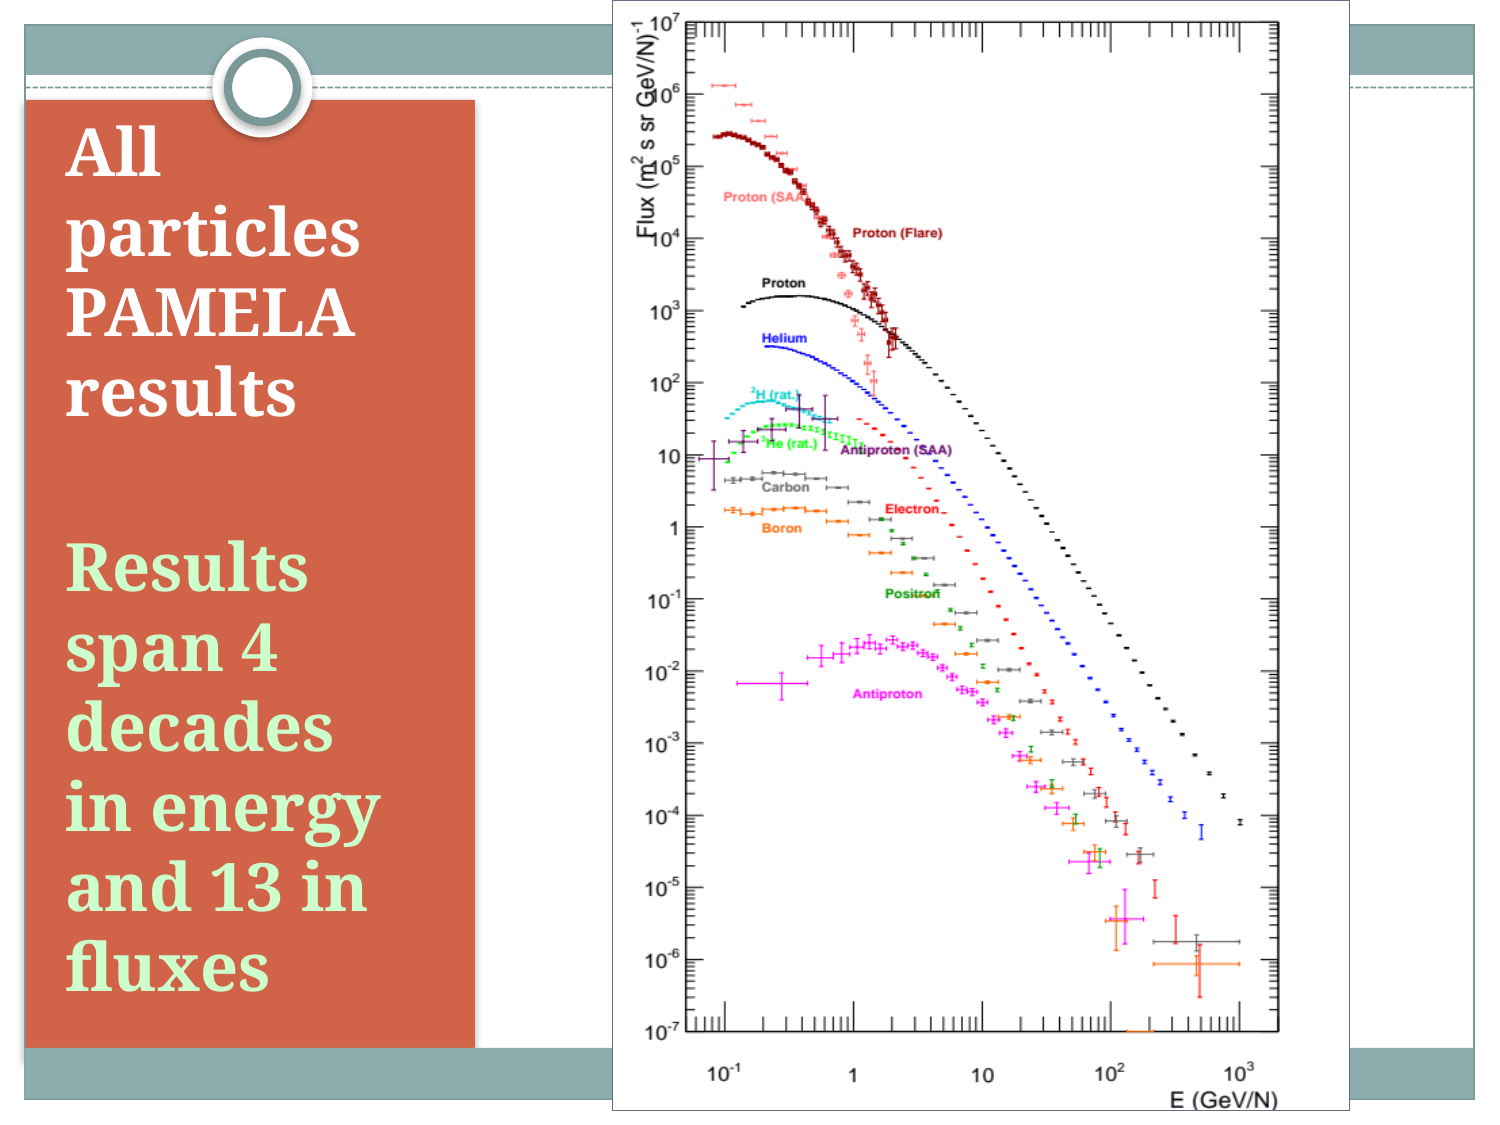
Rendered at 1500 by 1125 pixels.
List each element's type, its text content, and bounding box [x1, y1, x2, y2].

picture [612, 0, 1351, 1111]
text_box Results span 4 decades in energy and 13 in fluxes [49, 512, 425, 1013]
text_box All particles PAMELA results [49, 74, 425, 438]
